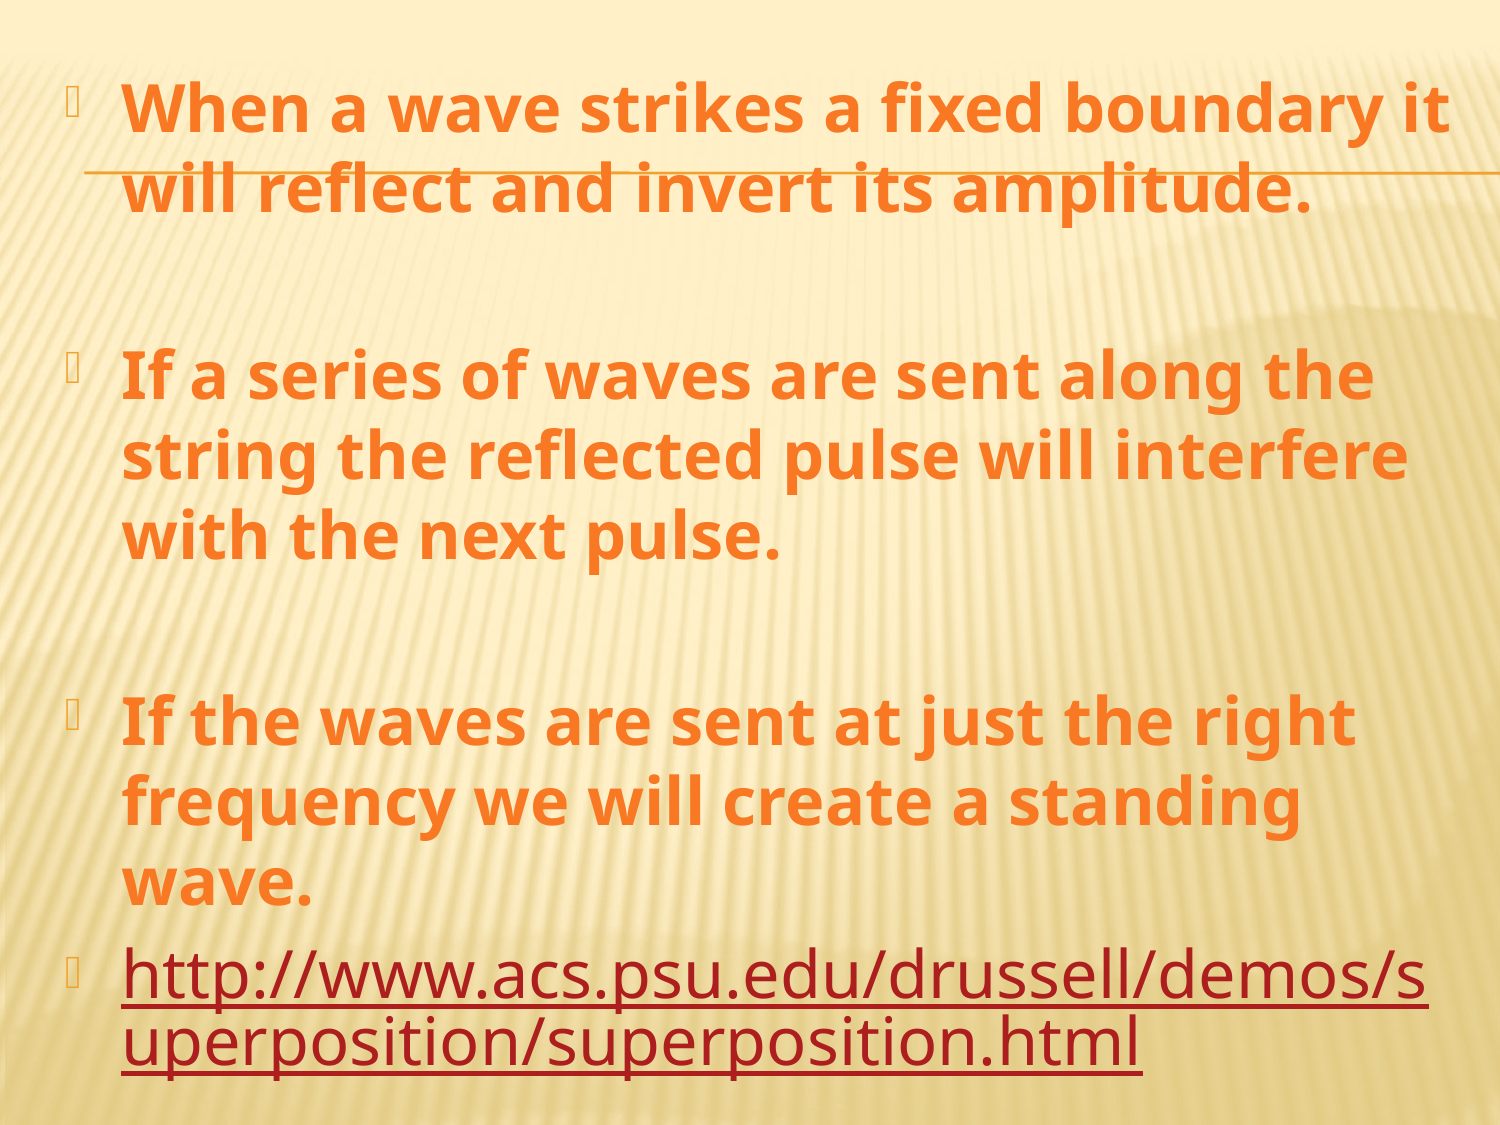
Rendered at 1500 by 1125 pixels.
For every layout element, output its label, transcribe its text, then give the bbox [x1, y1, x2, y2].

list When a wave strikes a fixed boundary it will reflect and invert its amplitude. If a series of waves are sent along the string the reflected pulse will interfere with the next pulse. If the waves are sent at just the right frequency we will create a standing wave. http://www.acs.psu.edu/drussell/demos/superposition/superposition.html [50, 58, 1475, 1067]
